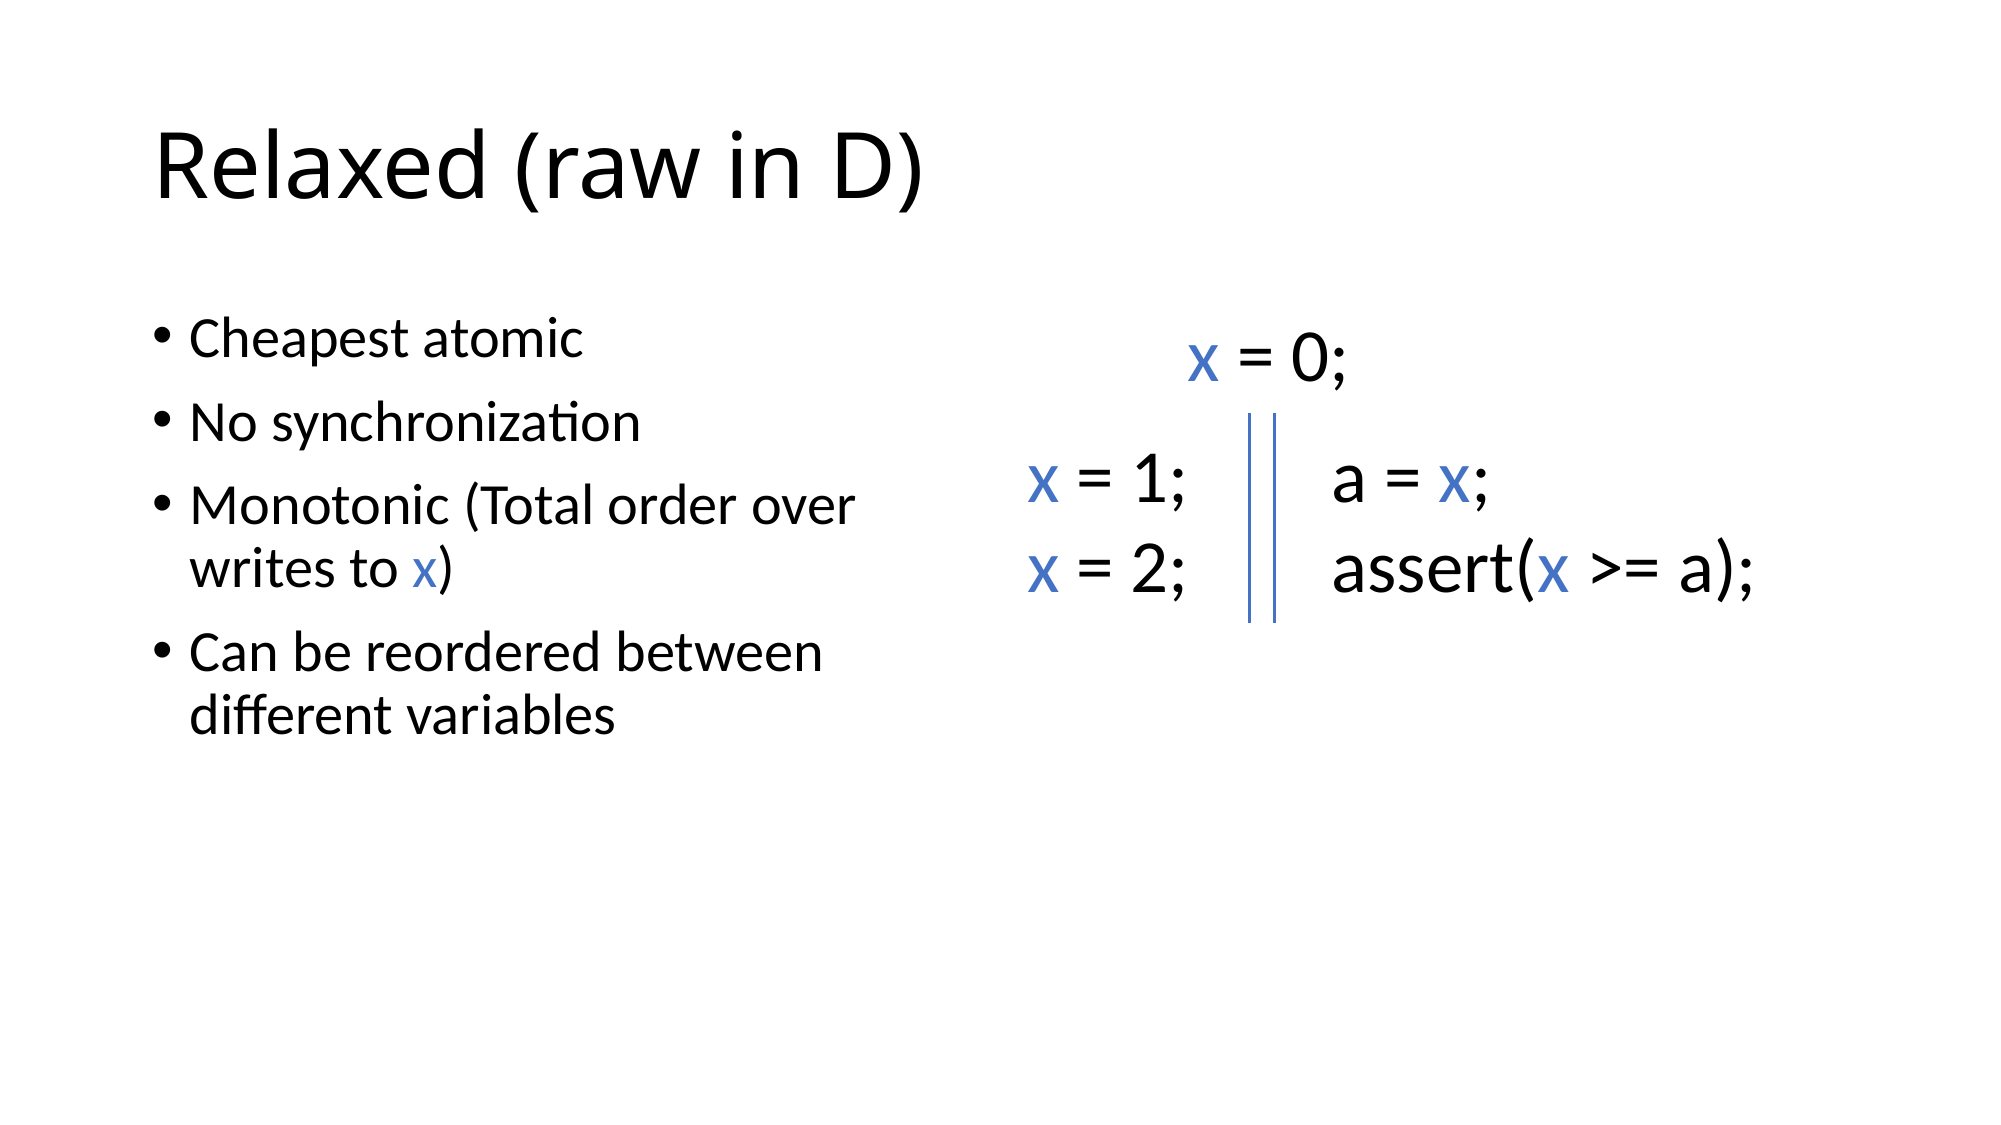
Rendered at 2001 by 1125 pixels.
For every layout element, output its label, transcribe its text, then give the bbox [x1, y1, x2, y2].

text_box a = x; assert(x >= a); [1316, 419, 1790, 615]
title Relaxed (raw in D) [137, 59, 1863, 278]
text_box x = 1; x = 2; [1012, 419, 1248, 615]
text_box x = 0; [1172, 299, 1377, 405]
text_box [1249, 413, 1275, 624]
list Cheapest atomic No synchronization Monotonic (Total order over writes to x) Can be reordered between different variables [137, 299, 988, 1014]
